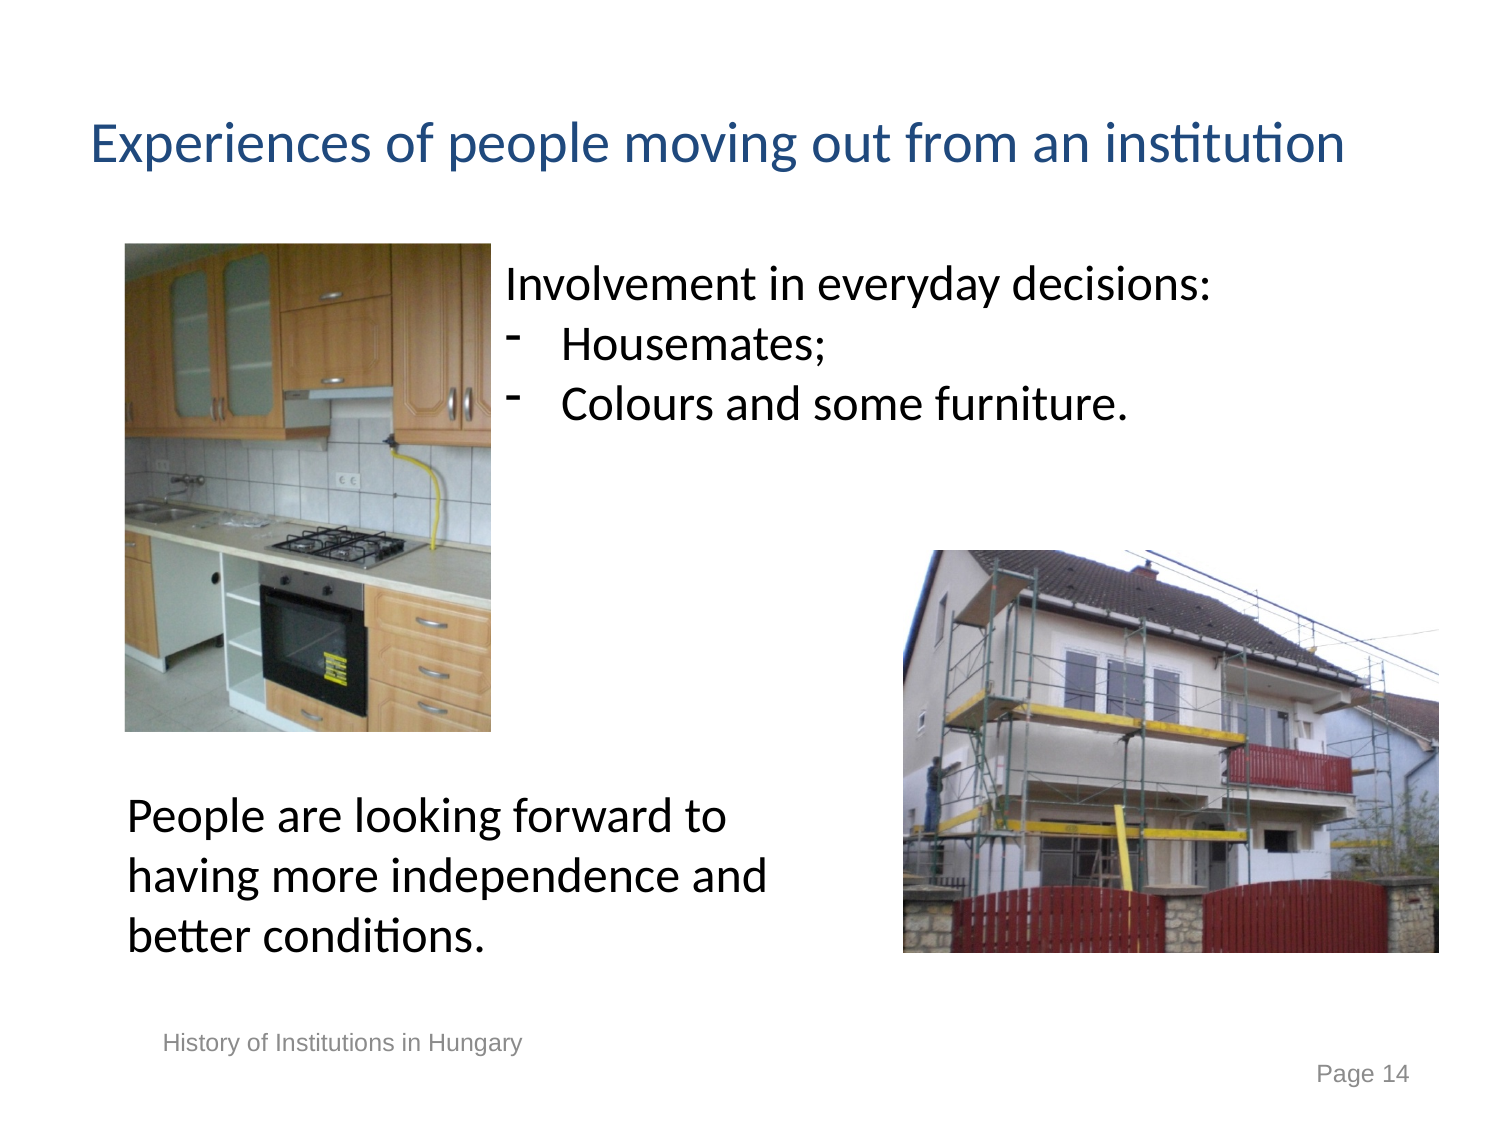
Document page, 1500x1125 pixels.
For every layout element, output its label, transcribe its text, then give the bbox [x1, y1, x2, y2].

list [903, 550, 1440, 953]
picture [125, 244, 490, 304]
picture [125, 672, 491, 731]
title Experiences of people moving out from an institution [75, 45, 1425, 233]
text_box Involvement in everyday decisions: Housemates; Colours and some furniture. [490, 243, 1436, 439]
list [62, 304, 552, 672]
footer History of Institutions in Hungary [147, 1011, 623, 1072]
slide_number Page 14 [1074, 1042, 1425, 1103]
text_box People are looking forward to having more independence and better conditions. [112, 775, 869, 970]
